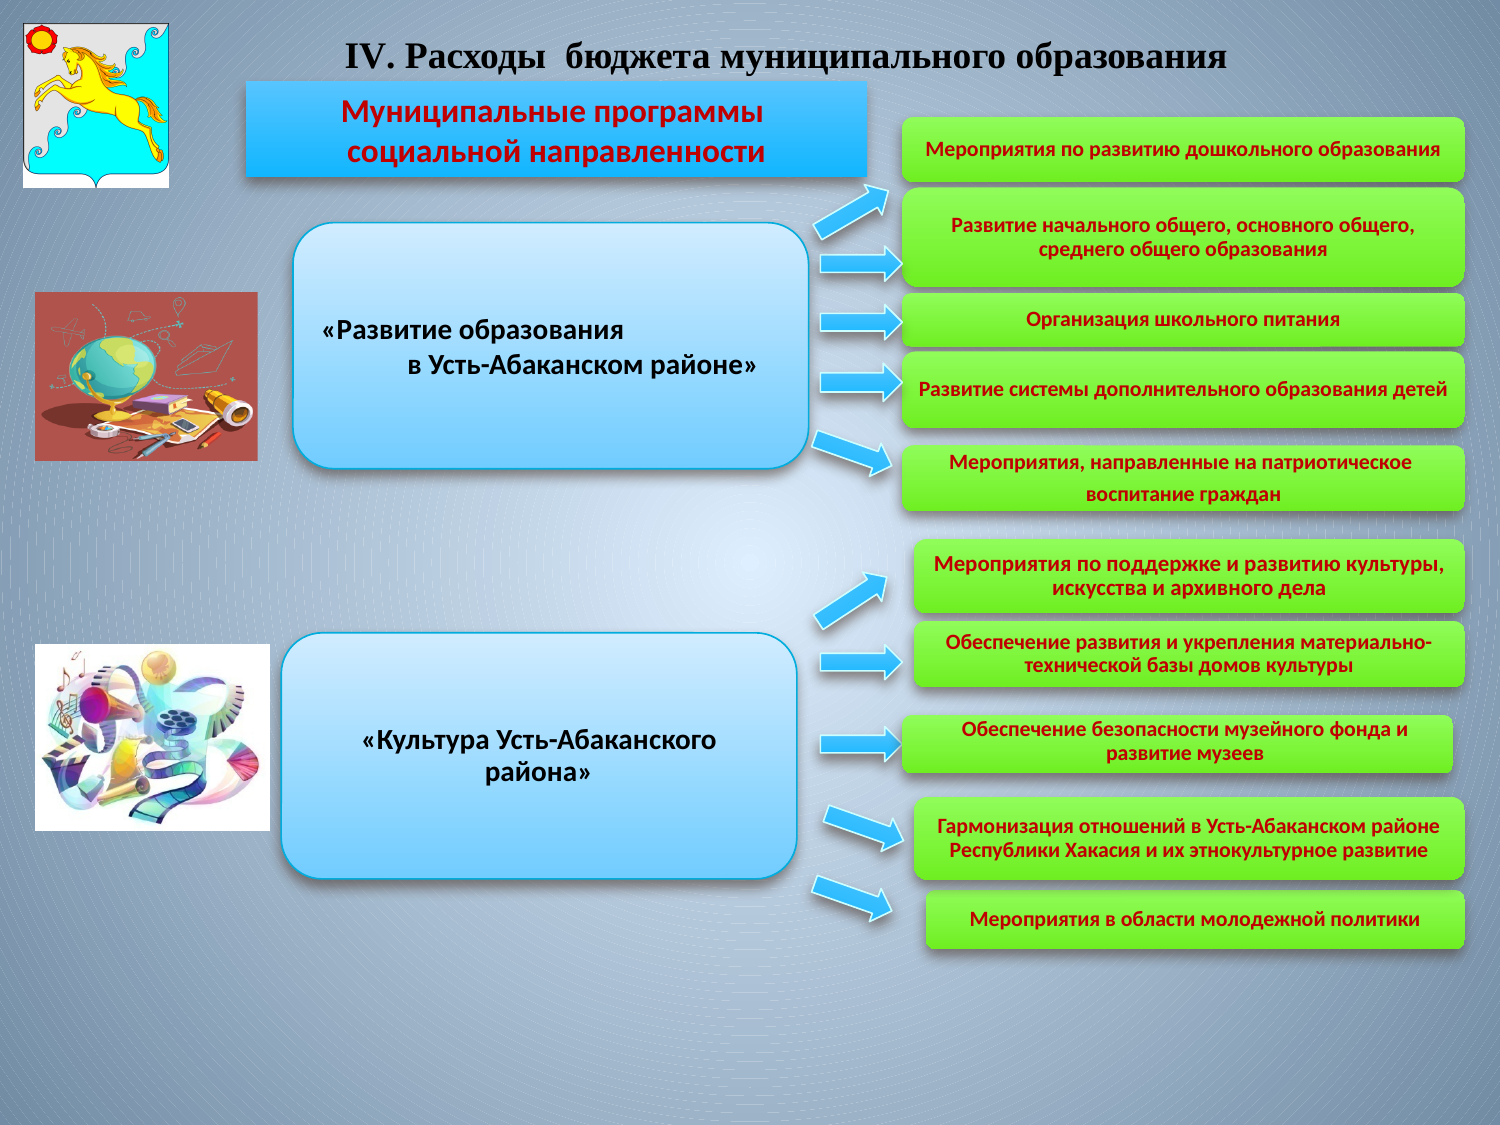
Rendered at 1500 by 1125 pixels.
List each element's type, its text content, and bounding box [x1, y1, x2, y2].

text_box [819, 725, 891, 763]
text_box [812, 571, 888, 631]
text_box [819, 643, 903, 681]
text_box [913, 796, 1466, 881]
text_box [822, 804, 903, 853]
text_box [812, 183, 890, 241]
text_box Муниципальные программы социальной направленности [246, 81, 868, 177]
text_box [901, 714, 1457, 774]
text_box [913, 538, 1466, 704]
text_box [925, 895, 1466, 950]
text_box IV. Расходы бюджета муниципального образования [222, 23, 1360, 84]
picture [23, 23, 169, 188]
text_box [810, 429, 892, 478]
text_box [902, 116, 1466, 575]
text_box «Развитие образования в Усть-Абаканском районе» [292, 221, 810, 470]
text_box [819, 245, 893, 282]
text_box «Культура Усть-Абаканского района» [280, 631, 798, 880]
picture [34, 292, 258, 462]
picture [34, 644, 270, 831]
text_box [810, 874, 893, 923]
text_box [819, 362, 892, 403]
text_box [819, 303, 892, 341]
